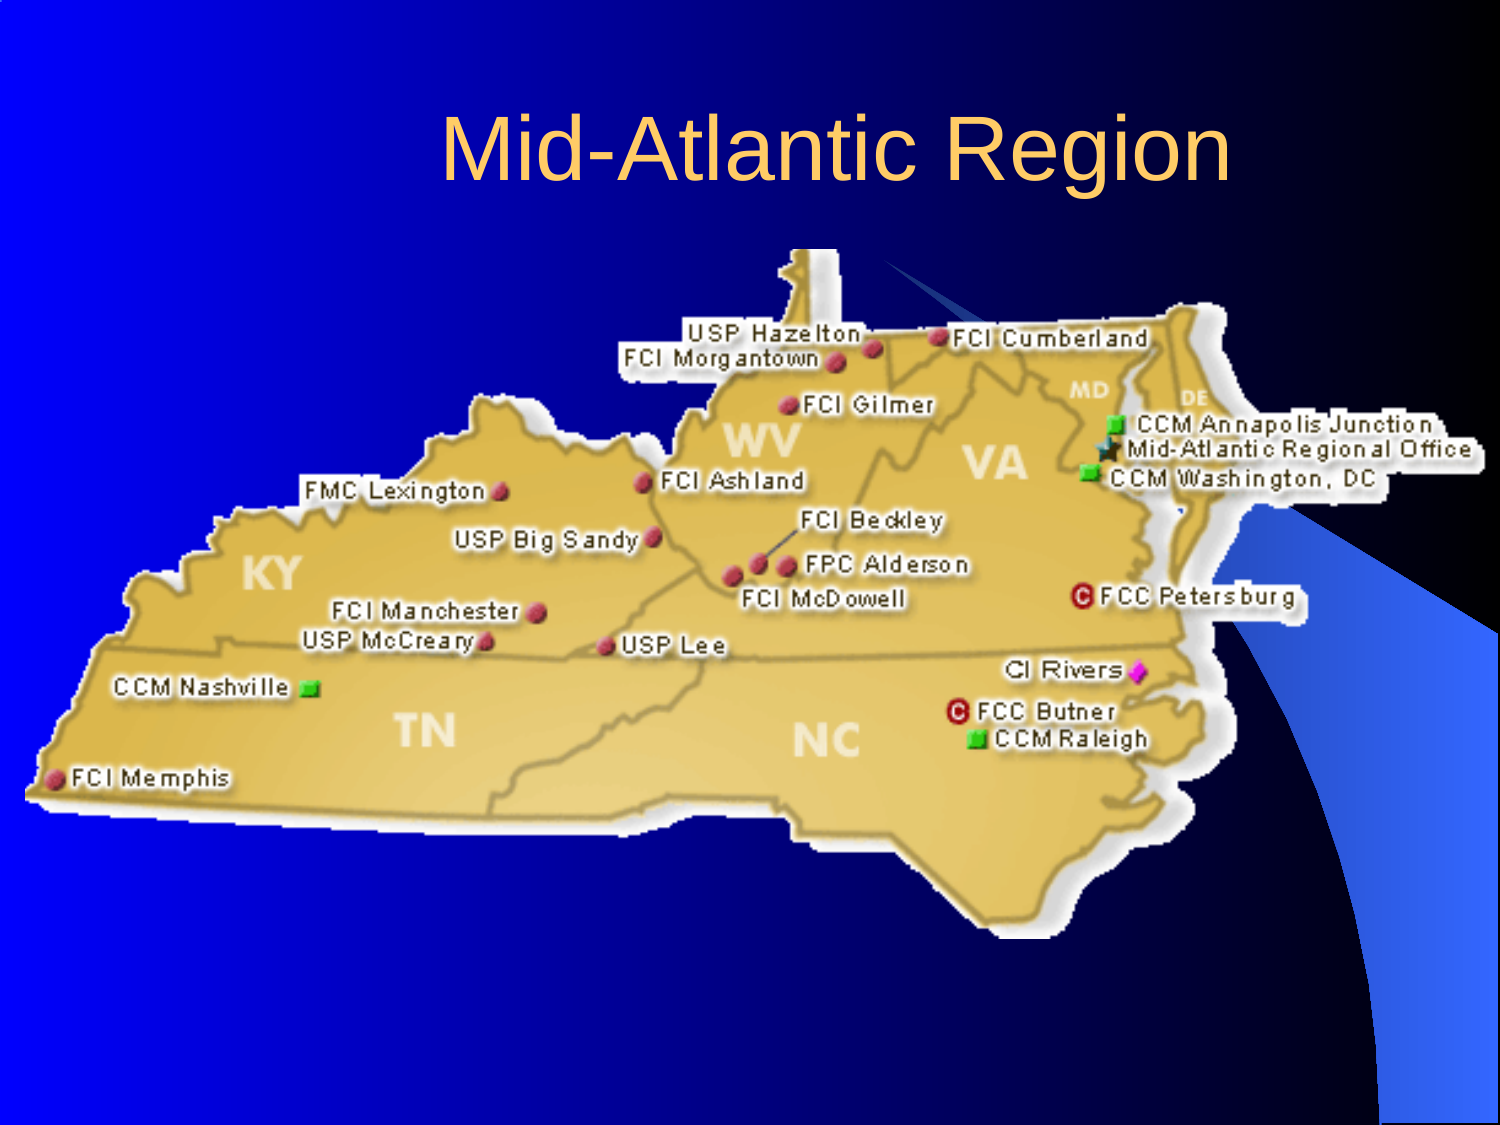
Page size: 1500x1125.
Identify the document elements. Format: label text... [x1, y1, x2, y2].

picture [25, 249, 1488, 940]
title Mid-Atlantic Region [174, 49, 1500, 238]
